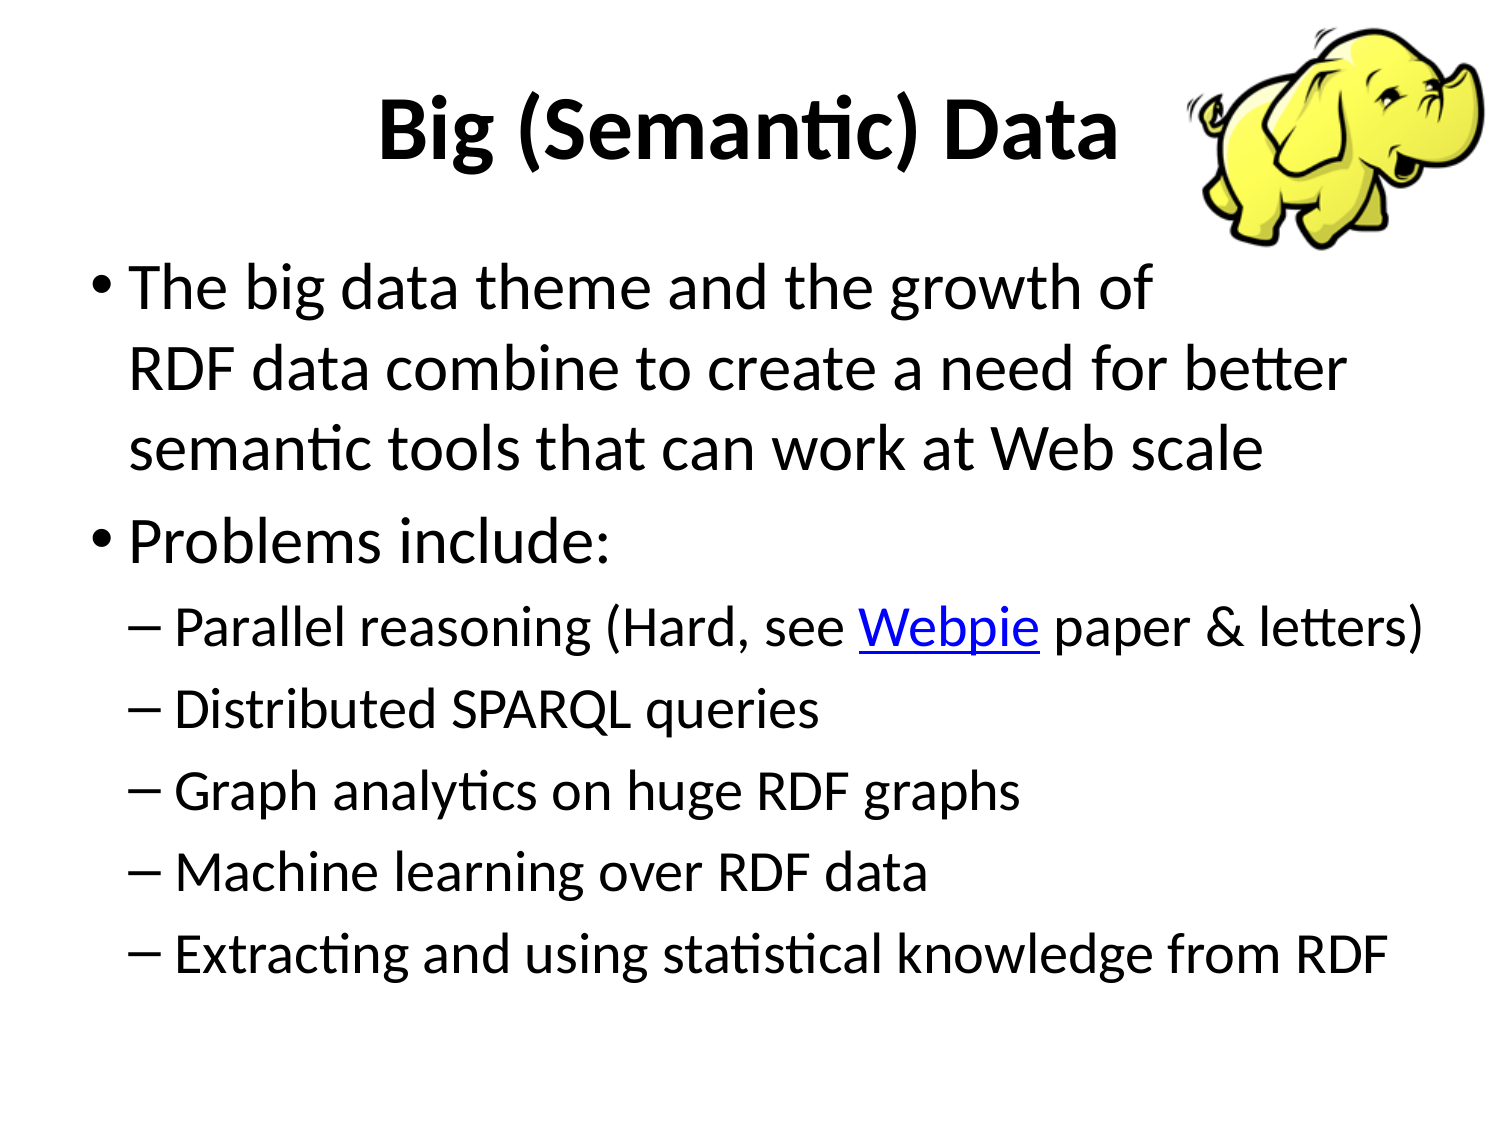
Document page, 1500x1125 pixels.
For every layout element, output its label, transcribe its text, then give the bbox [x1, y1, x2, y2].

title Big (Semantic) Data [75, 45, 1180, 201]
picture [1186, 7, 1486, 276]
list The big data theme and the growth of RDF data combine to create a need for better semantic tools that can work at Web scale Problems include: Parallel reasoning (Hard, see Webpie paper & letters) Distributed SPARQL queries Graph analytics on huge RDF graphs Machine learning over RDF data Extracting and using statistical knowledge from RDF [75, 235, 1452, 1067]
